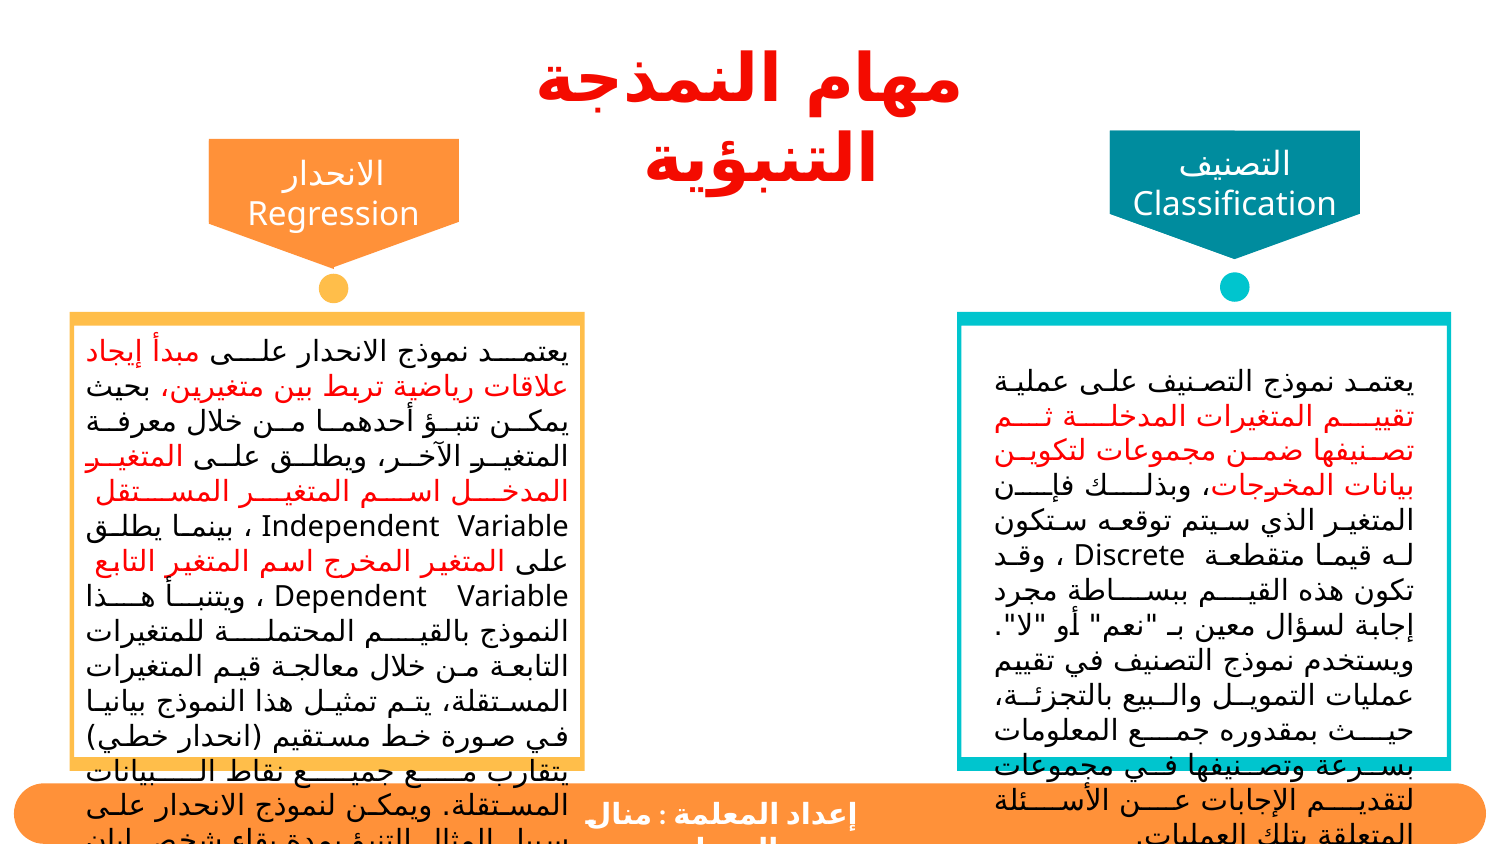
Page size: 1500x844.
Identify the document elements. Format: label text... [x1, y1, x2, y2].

text_box [334, 240, 409, 268]
text_box [253, 240, 334, 270]
text_box [318, 273, 349, 304]
text_box مهام النمذجة التنبؤية [425, 27, 1075, 203]
text_box التصنيف Classification [1109, 134, 1360, 270]
text_box يعتمد نموذج الانحدار على مبدأ إيجاد علاقات رياضية تربط بين متغيرين، بحيث يمكن تنبؤ أحدهما من خلال معرفة المتغير الآخر، ويطلق على المتغير المدخل اسم المتغير المستقل Independent Variable ، بينما يطلق على المتغير المخرج اسم المتغير التابع Dependent Variable ، ويتنبأ هـذا النموذج بالقيم المحتملة للمتغيرات التابعة من خلال معالجة قيم المتغيرات المستقلة، يتم تمثيل هذا النموذج بيانيا في صورة خط مستقيم (انحدار خطي) يتقارب مع جميع نقاط البيانات المستقلة. ويمكن لنموذج الانحدار على سبيل المثال التنبؤ بمدة بقاء شخص إبان دخول المستشفى، ويمثل عدد الأيام في المستشفى المتغير التابع، أما معدل النبض لذلك الشخص مثلا فيمثل المتغير المستقل. [70, 324, 584, 781]
text_box [1109, 130, 1235, 134]
text_box [446, 203, 459, 227]
text_box يعتمد نموذج التصنيف على عملية تقييم المتغيرات المدخلة ثم تصنيفها ضمن مجموعات لتكوين بيانات المخرجات، وبذلك فإن المتغير الذي سيتم توقعه ستكون له قيما متقطعة Discrete ، وقد تكون هذه القيم ببساطة مجرد إجابة لسؤال معين بـ "نعم" أو "لا". ويستخدم نموذج التصنيف في تقييم عمليات التمويل والبيع بالتجزئة، حيث بمقدوره جمع المعلومات بسرعة وتصنيفها في مجموعات لتقديم الإجابات عن الأسئلة المتعلقة بتلك العمليات. [978, 354, 1430, 781]
text_box [1220, 272, 1250, 302]
text_box [1235, 130, 1360, 134]
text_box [13, 783, 1487, 844]
text_box [957, 311, 1452, 771]
text_box [69, 311, 585, 771]
text_box [208, 140, 334, 229]
text_box [208, 138, 425, 144]
text_box الانحدار Regression [221, 144, 446, 240]
